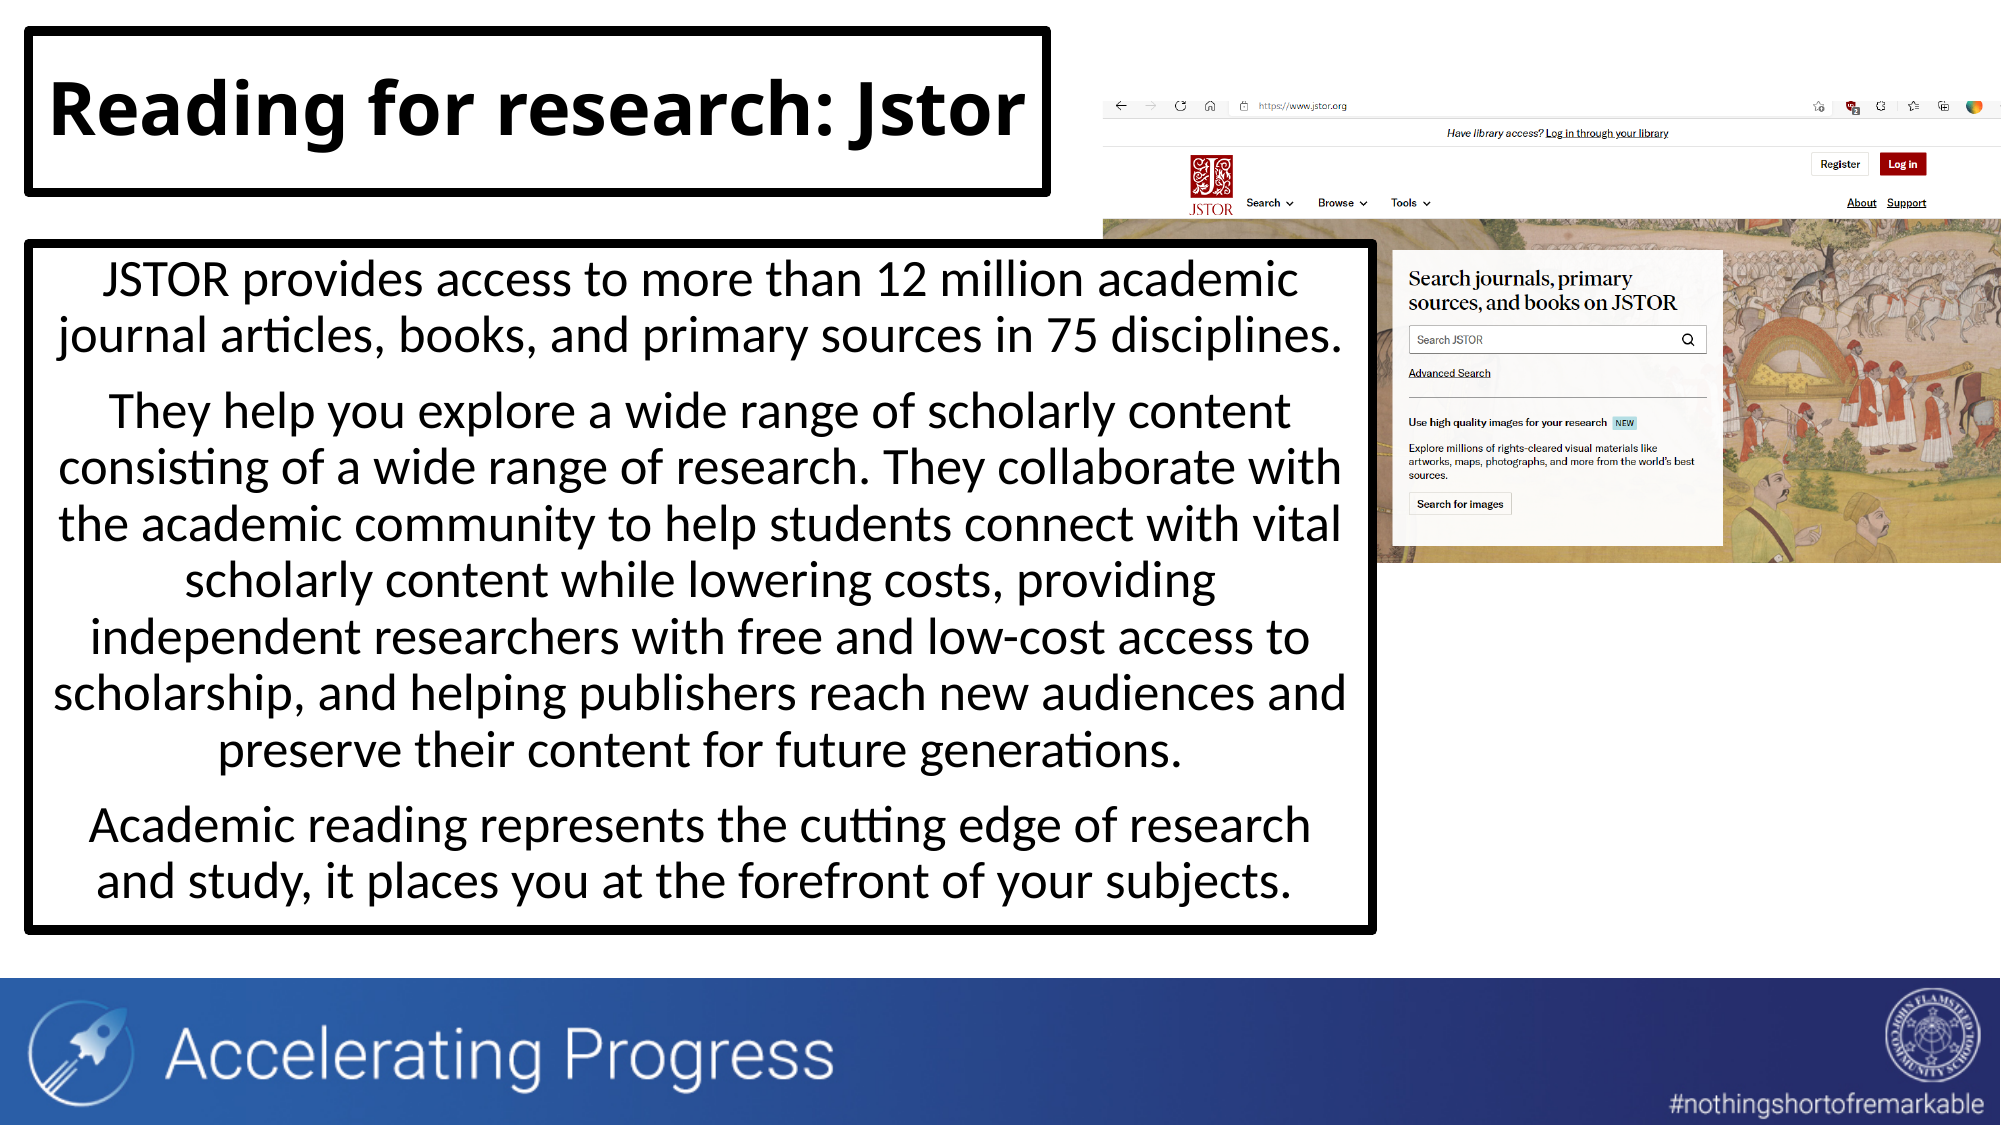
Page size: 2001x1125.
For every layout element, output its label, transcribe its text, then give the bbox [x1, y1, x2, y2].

list JSTOR provides access to more than 12 million academic journal articles, books, and primary sources in 75 disciplines. They help you explore a wide range of scholarly content consisting of a wide range of research. They collaborate with the academic community to help students connect with vital scholarly content while lowering costs, providing independent researchers with free and low-cost access to scholarship, and helping publishers reach new audiences and preserve their content for future generations. Academic reading represents the cutting edge of research and study, it places you at the forefront of your subjects. [28, 243, 1373, 930]
title Reading for research: Jstor [28, 31, 1047, 193]
picture [0, 978, 2000, 1125]
picture [1102, 101, 2001, 563]
